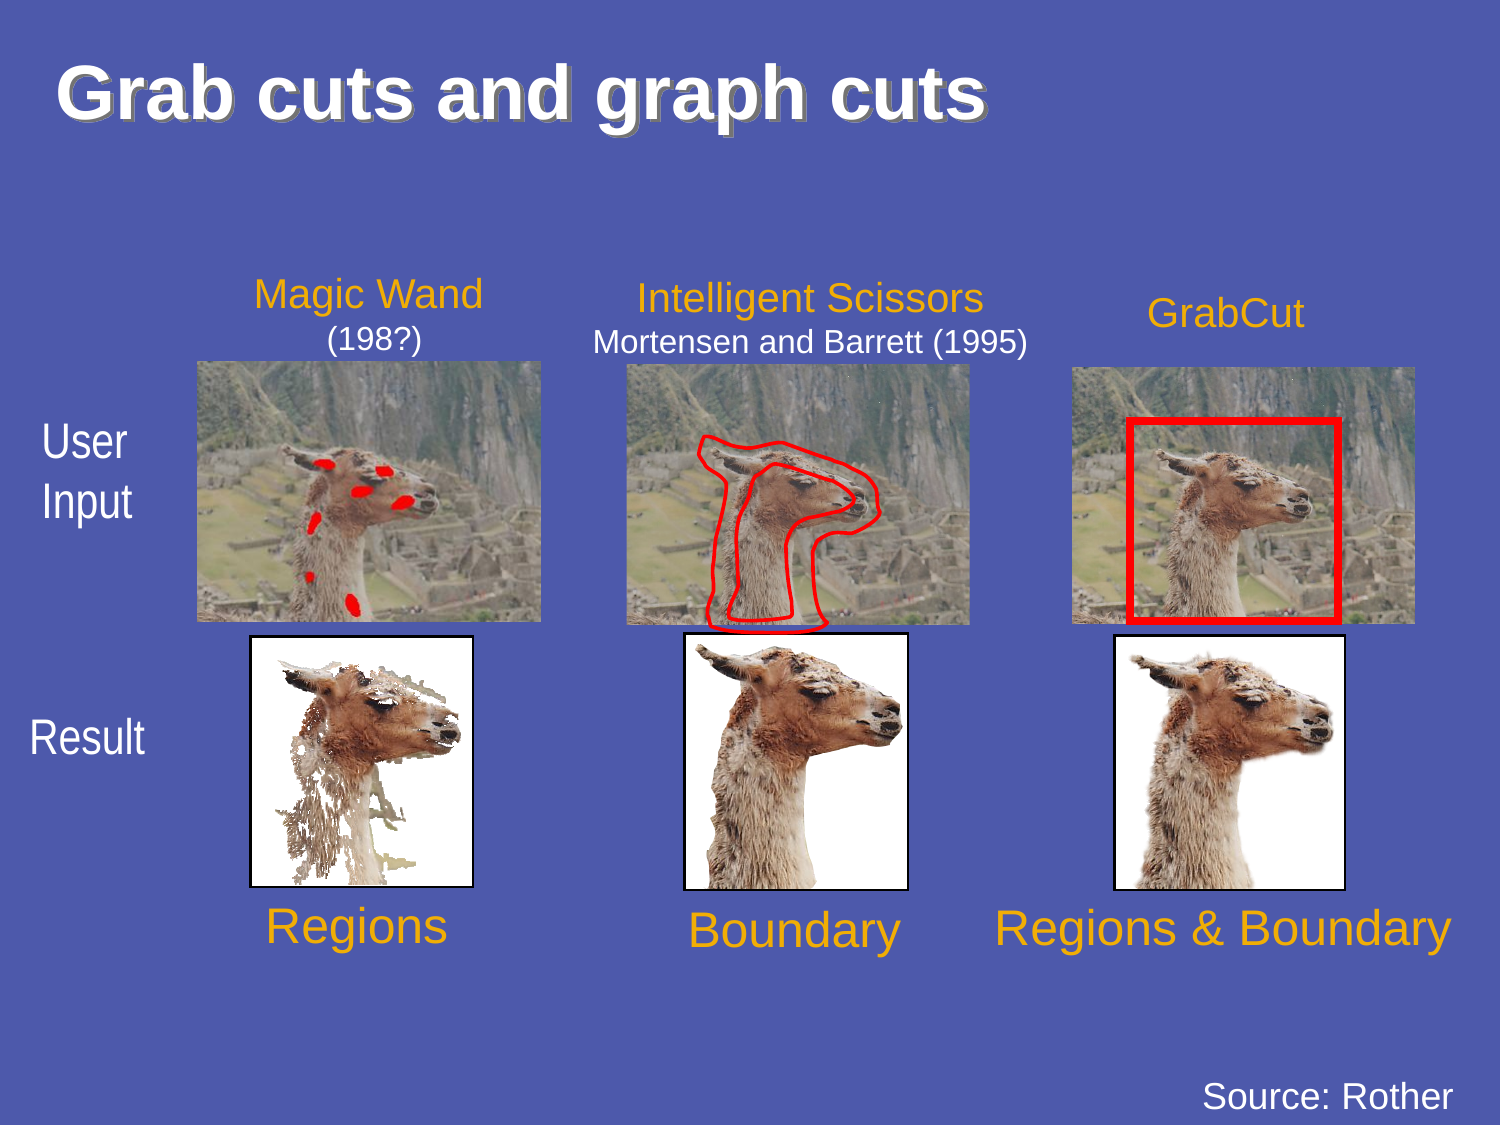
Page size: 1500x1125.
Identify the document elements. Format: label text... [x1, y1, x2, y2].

text_box GrabCut [1132, 278, 1344, 344]
text_box Regions [250, 896, 467, 961]
text_box User Input [41, 408, 171, 529]
text_box Magic Wand (198?) [154, 259, 595, 365]
picture [249, 635, 475, 888]
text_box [626, 363, 970, 637]
picture [683, 637, 909, 891]
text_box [1072, 366, 1415, 625]
title Grab cuts and graph cuts [0, 0, 1049, 183]
text_box Regions & Boundary [979, 887, 1477, 963]
text_box Intelligent Scissors Mortensen and Barrett (1995) [503, 263, 1118, 368]
text_box Boundary [672, 890, 984, 966]
text_box Source: Rother [1187, 1064, 1500, 1124]
picture [1113, 634, 1346, 891]
text_box Result [29, 704, 228, 765]
picture [197, 361, 541, 622]
